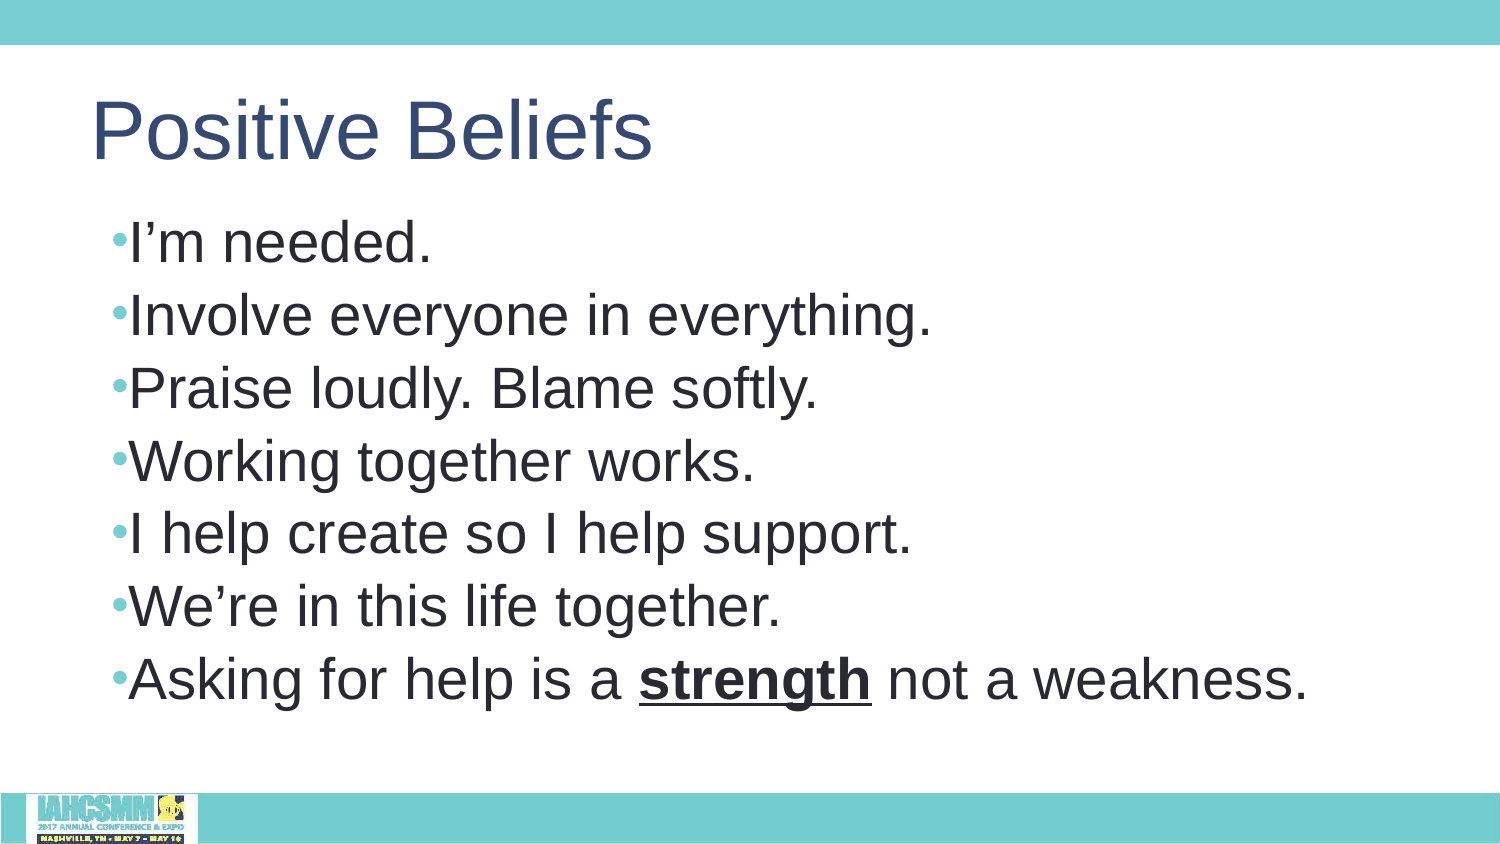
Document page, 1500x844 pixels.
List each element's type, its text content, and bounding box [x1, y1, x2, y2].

list I’m needed. Involve everyone in everything. Praise loudly. Blame softly. Working together works. I help create so I help support. We’re in this life together. Asking for help is a strength not a weakness. [75, 196, 1425, 797]
picture [0, 56, 1500, 844]
title Positive Beliefs [75, 65, 1425, 188]
